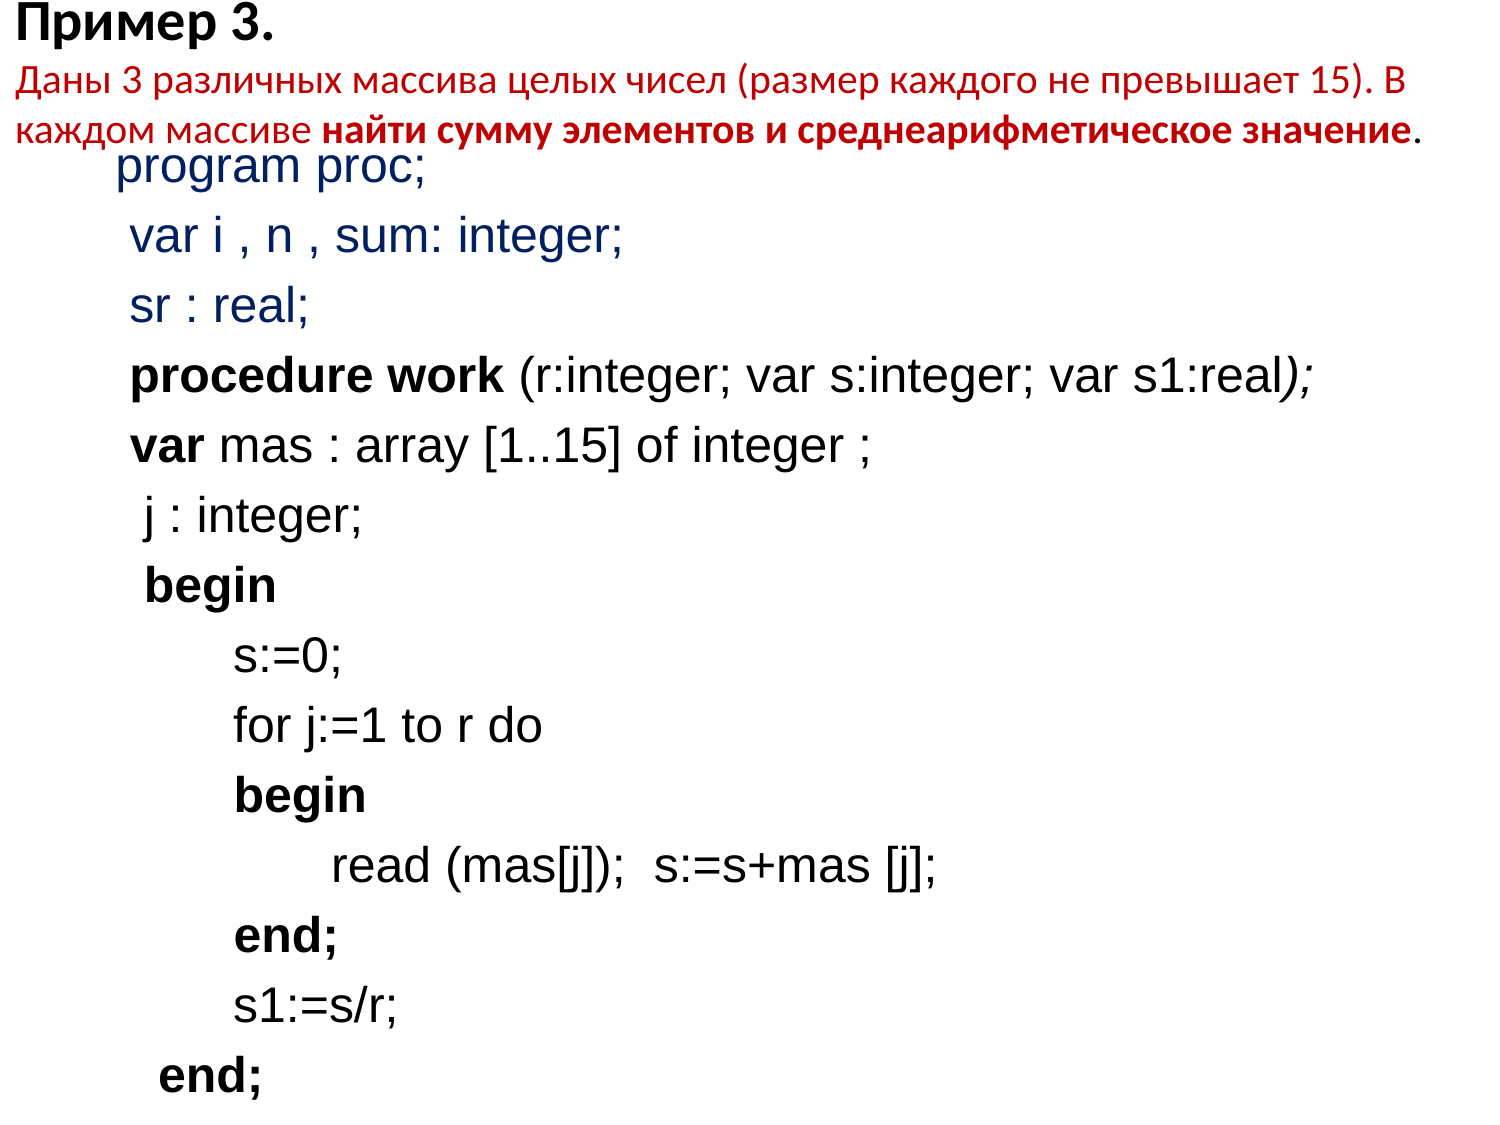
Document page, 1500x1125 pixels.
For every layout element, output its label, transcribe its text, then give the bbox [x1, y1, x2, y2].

list program proc; var i , n , sum: integer; sr : real; procedure work (r:integer; var s:integer; var s1:real); var mas : array [1..15] of integer ; j : integer; begin s:=0; for j:=1 to r do begin read (mas[j]); s:=s+mas [j]; end; s1:=s/r; end; [100, 125, 1451, 868]
title Пример 3. Даны 3 различных массива целых чисел (размер каждого не превышает 15). В каждом массиве найти сумму элементов и среднеарифметическое значение. [0, 54, 1500, 220]
